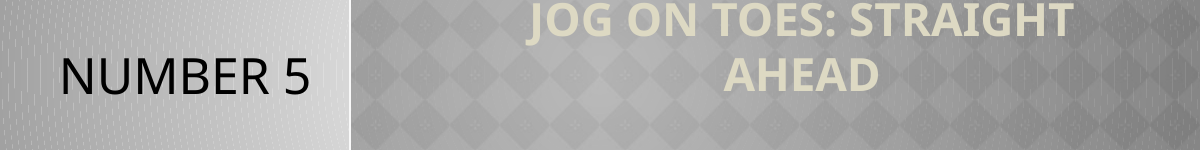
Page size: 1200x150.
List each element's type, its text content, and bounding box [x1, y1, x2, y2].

text_box NUMBER 5 [44, 37, 327, 113]
title Jog on toes: straight ahead [441, 37, 1163, 101]
